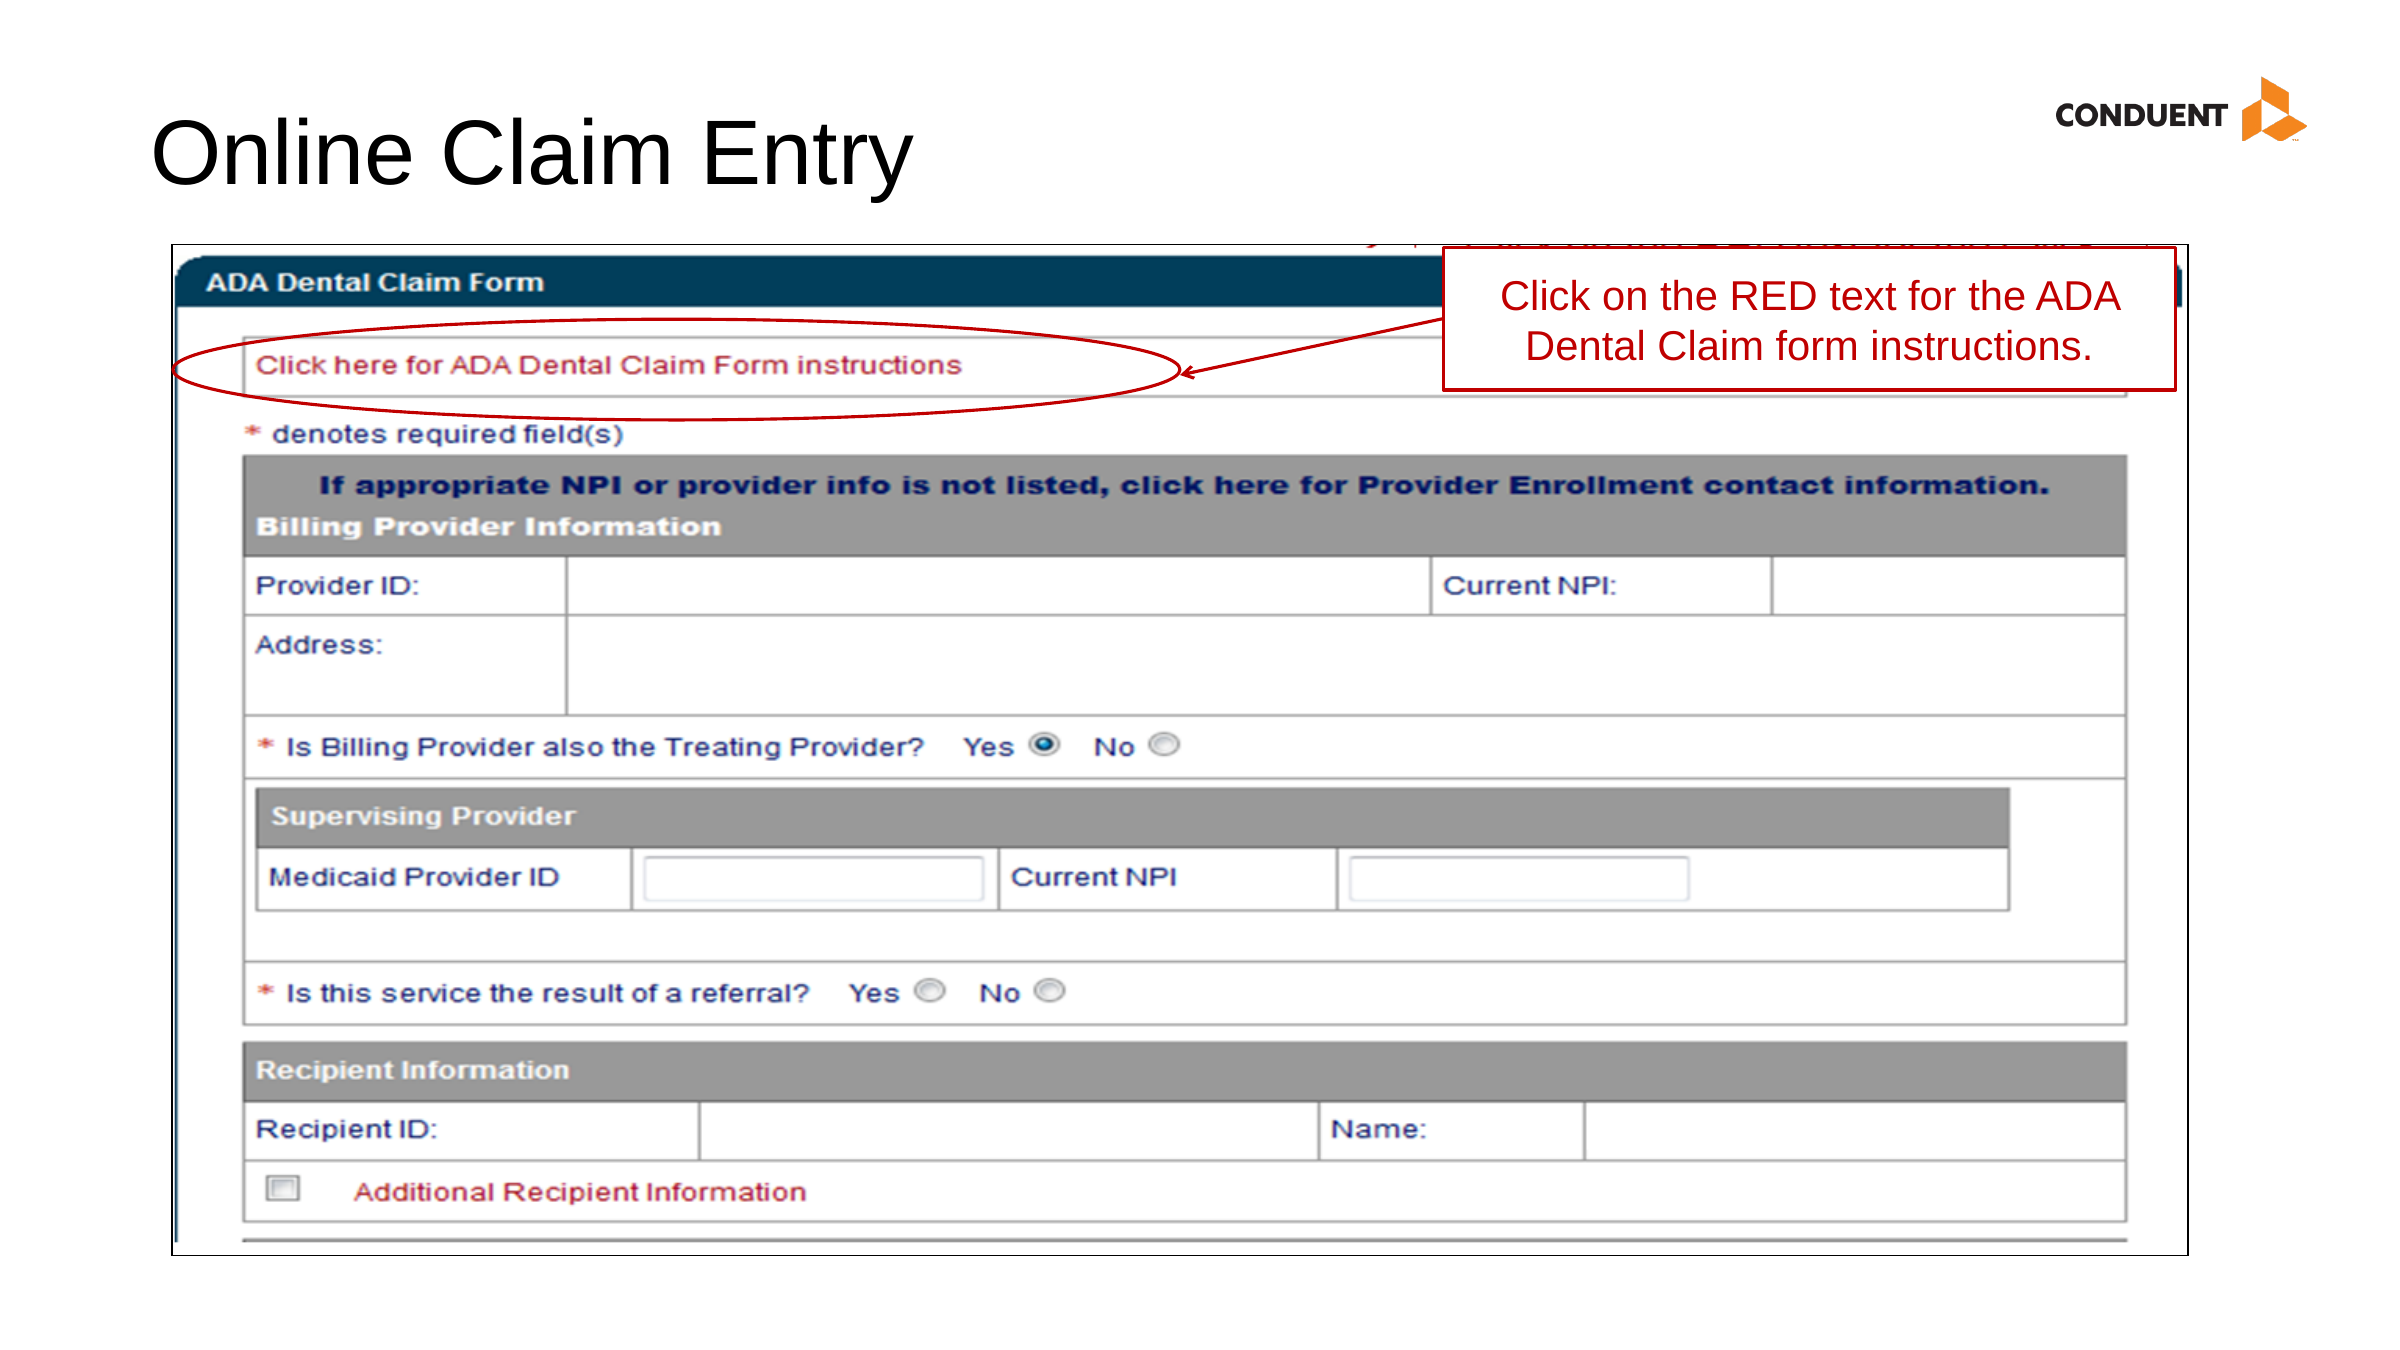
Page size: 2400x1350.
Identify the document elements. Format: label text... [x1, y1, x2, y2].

text_box Online Claim Entry [129, 81, 964, 214]
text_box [1179, 318, 1444, 376]
picture [172, 244, 2188, 1255]
